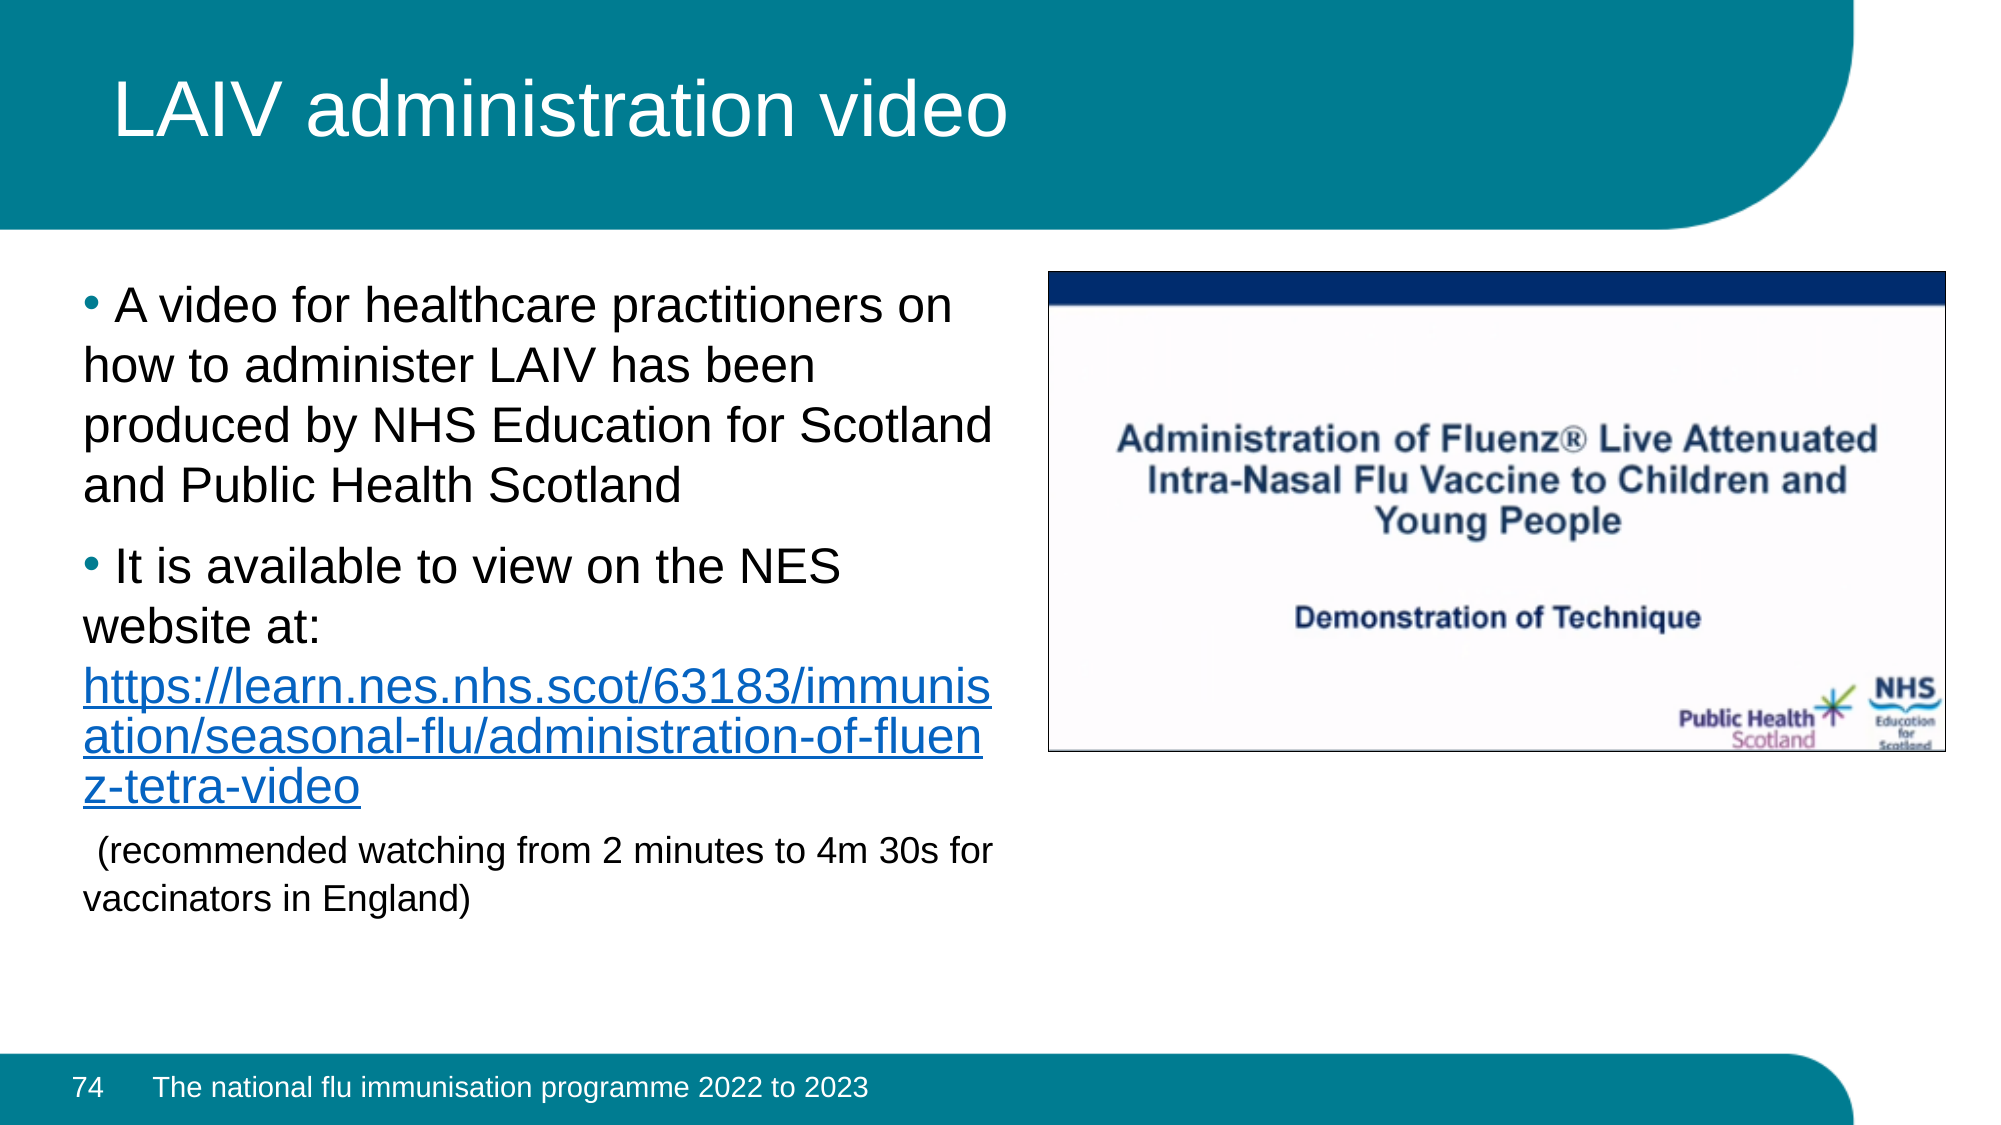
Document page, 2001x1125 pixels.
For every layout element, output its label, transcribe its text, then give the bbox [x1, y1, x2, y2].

picture [1048, 271, 1946, 752]
title LAIV administration video [97, 60, 1061, 176]
slide_number 74 [21, 1056, 120, 1117]
footer The national flu immunisation programme 2022 to 2023 [137, 1056, 1780, 1116]
list A video for healthcare practitioners on how to administer LAIV has been produced by NHS Education for Scotland and Public Health Scotland It is available to view on the NES website at: https://learn.nes.nhs.scot/63183/immunisation/seasonal-flu/administration-of-fluenz-tetra-video (recommended watching from 2 minutes to 4m 30s for vaccinators in England) [67, 265, 1014, 979]
